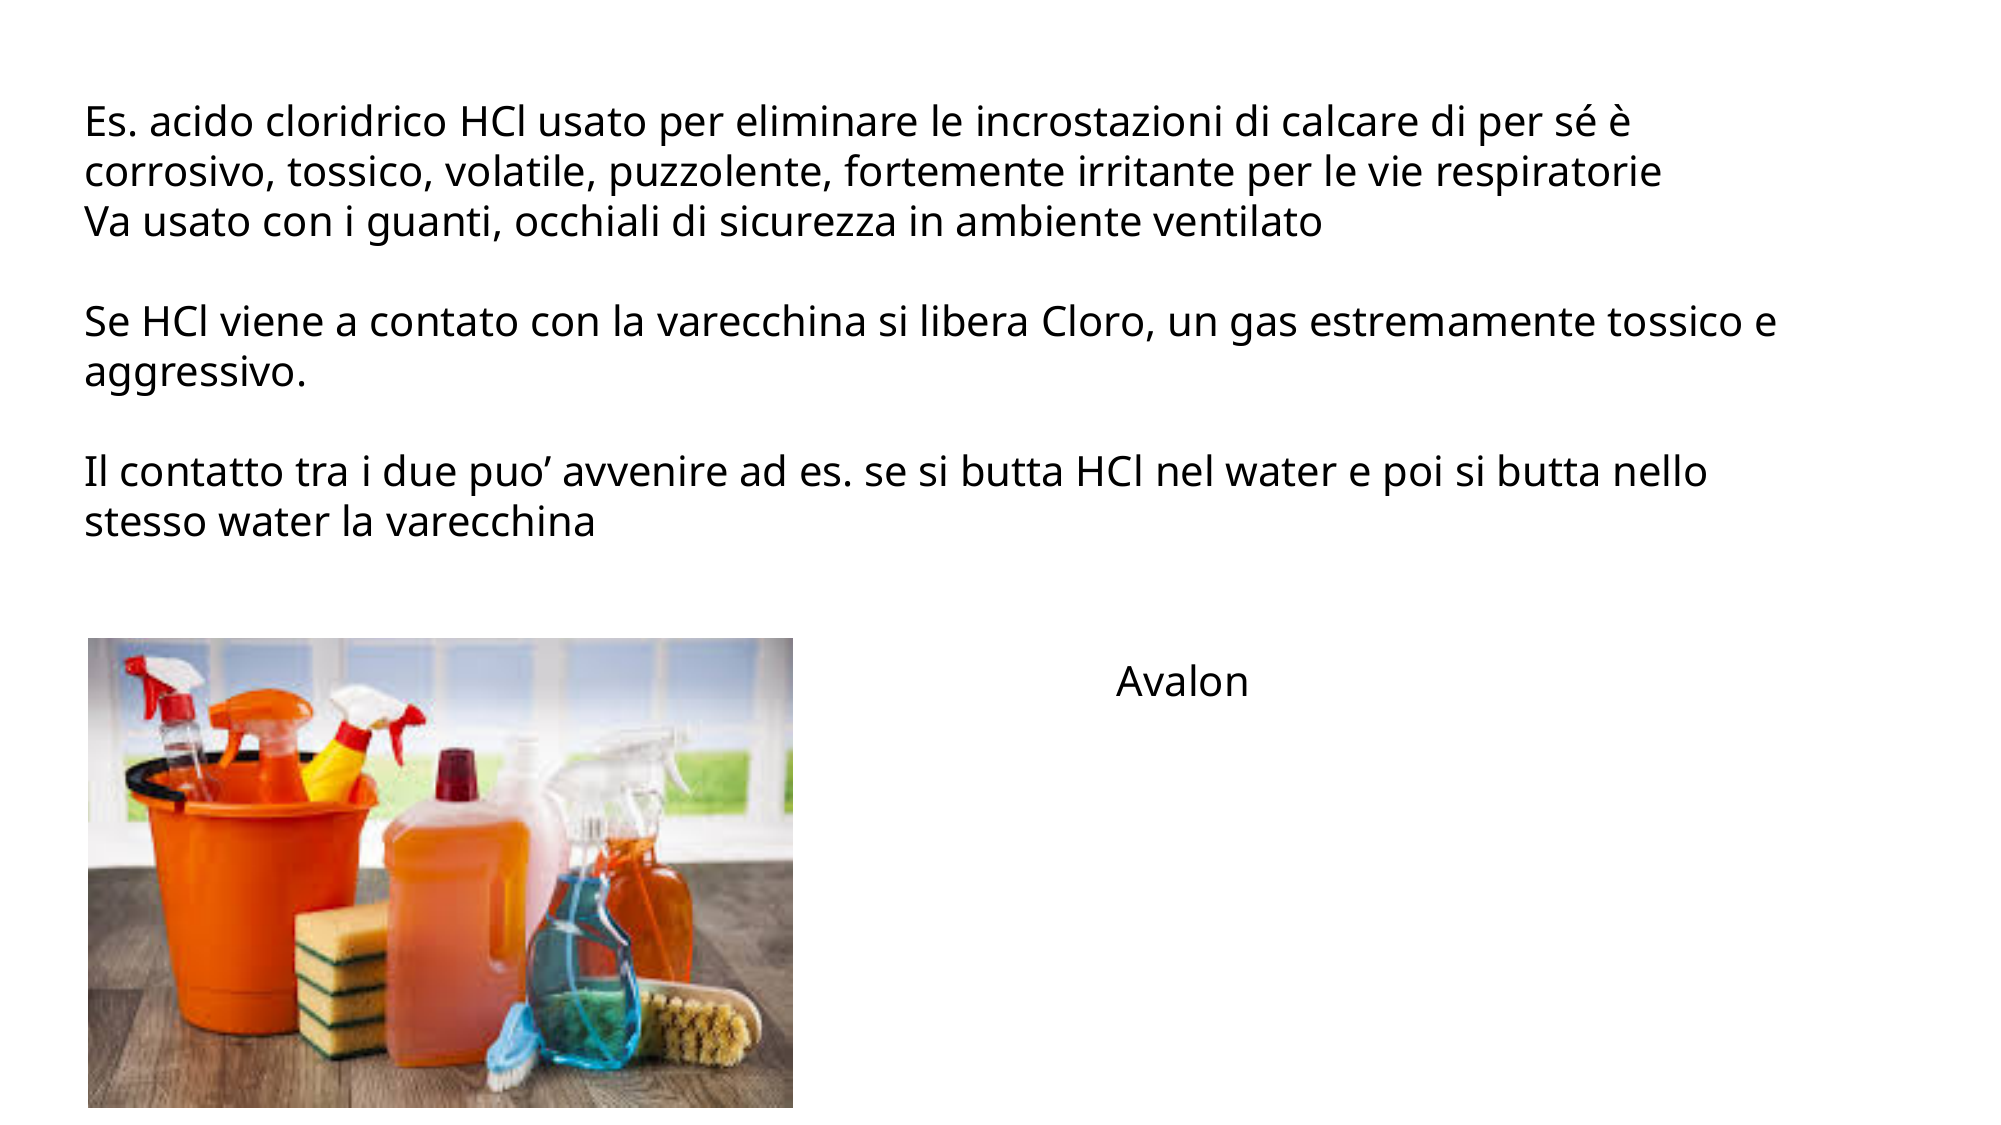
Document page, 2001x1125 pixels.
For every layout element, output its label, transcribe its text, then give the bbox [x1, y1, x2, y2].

picture [88, 638, 793, 1108]
text_box Es. acido cloridrico HCl usato per eliminare le incrostazioni di calcare di per sé è corrosivo, tossico, volatile, puzzolente, fortemente irritante per le vie respiratorie Va usato con i guanti, occhiali di sicurezza in ambiente ventilato Se HCl viene a contato con la varecchina si libera Cloro, un gas estremamente tossico e aggressivo. Il contatto tra i due puo’ avvenire ad es. se si butta HCl nel water e poi si butta nello stesso water la varecchina [69, 86, 1835, 552]
text_box Avalon [1102, 647, 1744, 713]
